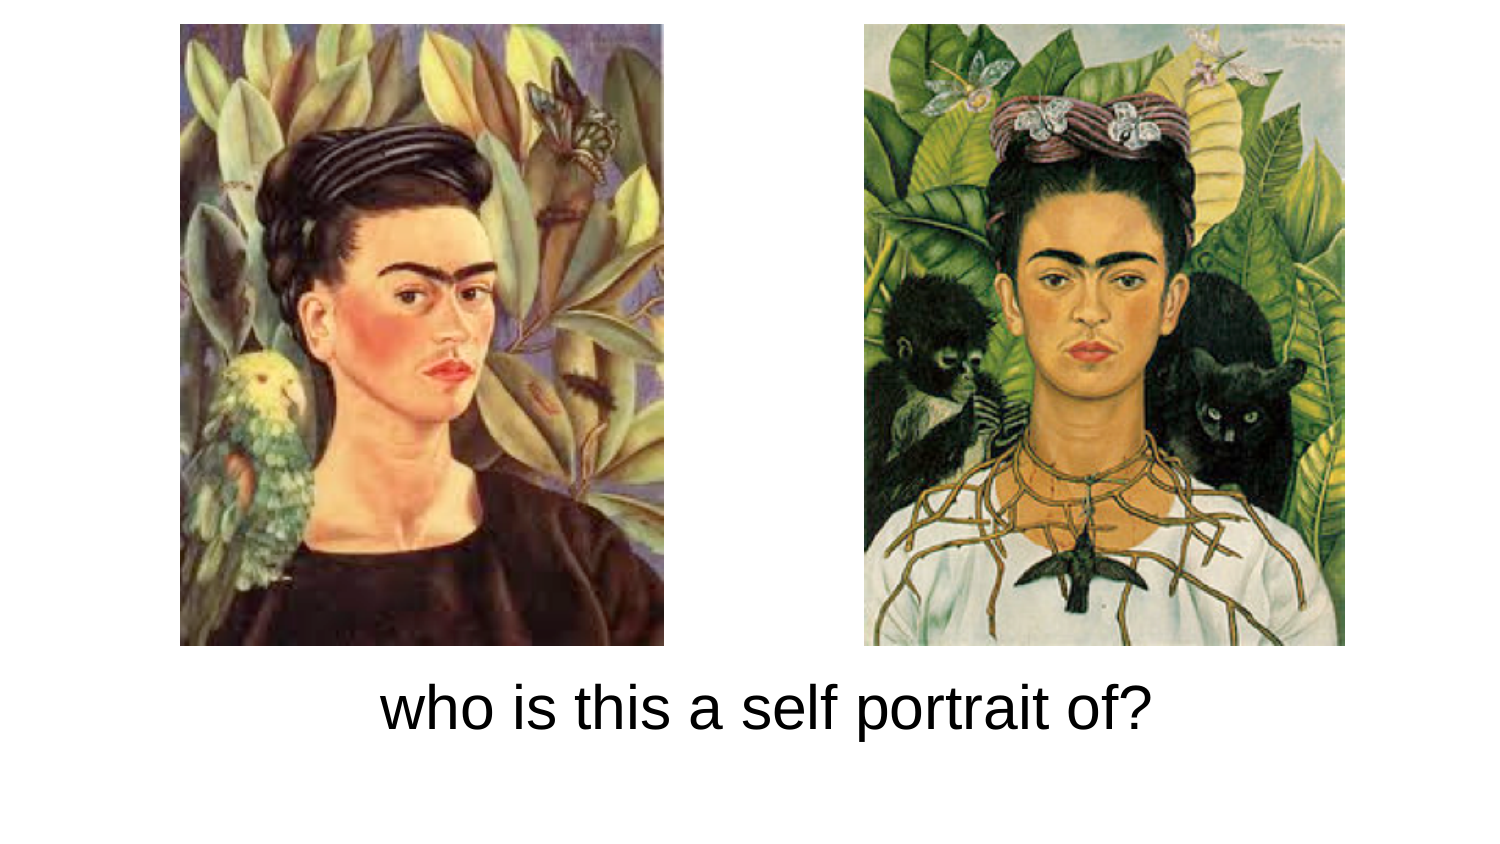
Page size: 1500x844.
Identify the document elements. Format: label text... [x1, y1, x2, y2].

picture [180, 24, 664, 646]
text_box who is this a self portrait of? [365, 651, 1500, 785]
picture [864, 23, 1345, 647]
